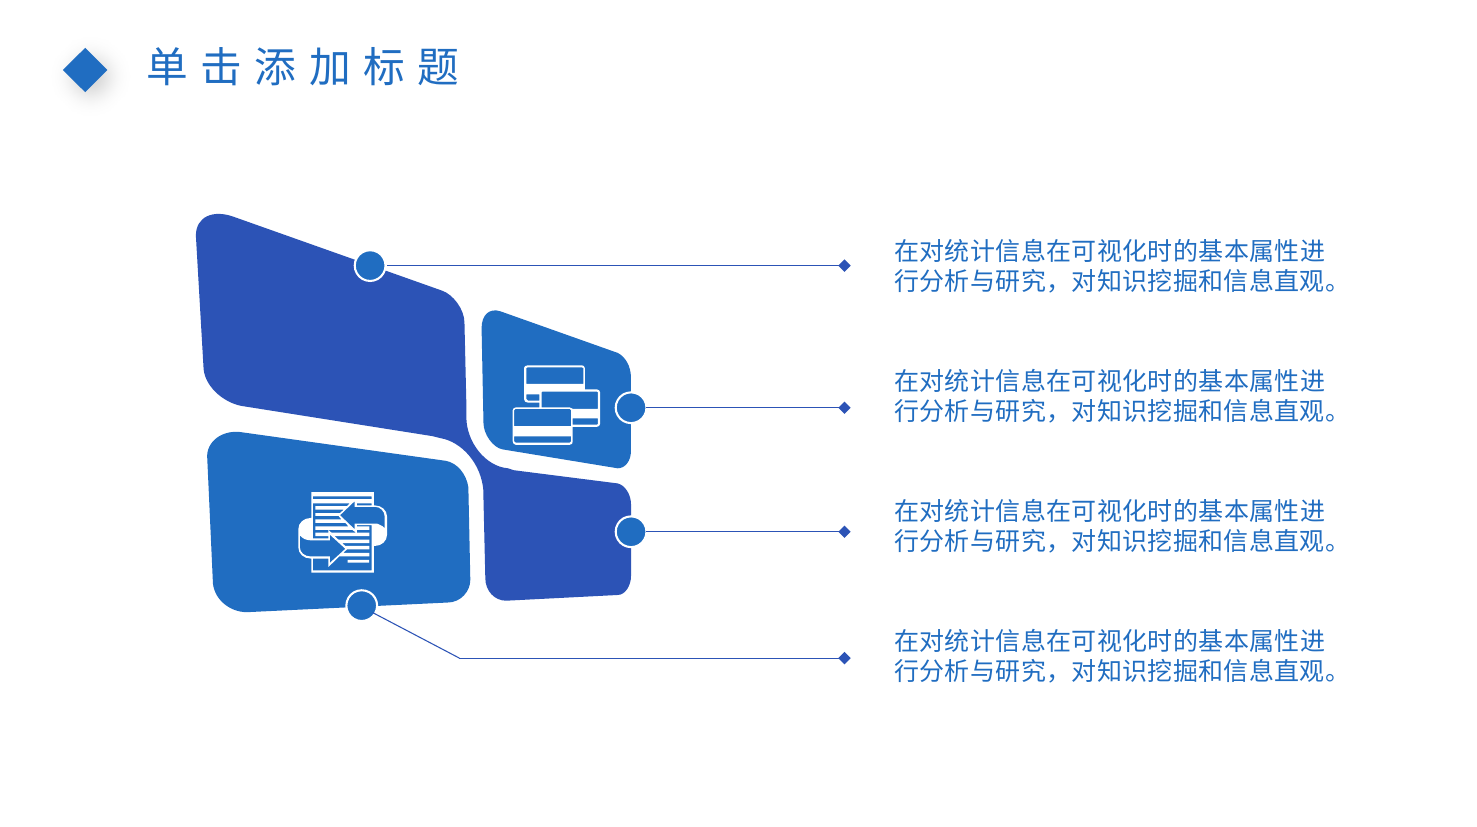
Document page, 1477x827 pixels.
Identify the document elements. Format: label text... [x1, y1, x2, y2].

text_box [353, 249, 387, 283]
text_box 在对统计信息在可视化时的基本属性进行分析与研究，对知识挖掘和信息直观。 [879, 227, 1341, 303]
text_box [471, 438, 632, 601]
text_box [347, 614, 372, 623]
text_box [372, 612, 460, 659]
text_box 在对统计信息在可视化时的基本属性进行分析与研究，对知识挖掘和信息直观。 [879, 487, 1341, 563]
text_box [195, 213, 468, 428]
text_box 在对统计信息在可视化时的基本属性进行分析与研究，对知识挖掘和信息直观。 [879, 357, 1341, 433]
text_box [614, 515, 648, 549]
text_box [481, 307, 631, 469]
text_box 单击添加标题 [22, 33, 584, 99]
text_box [631, 391, 648, 425]
text_box 在对统计信息在可视化时的基本属性进行分析与研究，对知识挖掘和信息直观。 [879, 617, 1341, 693]
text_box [205, 428, 471, 614]
